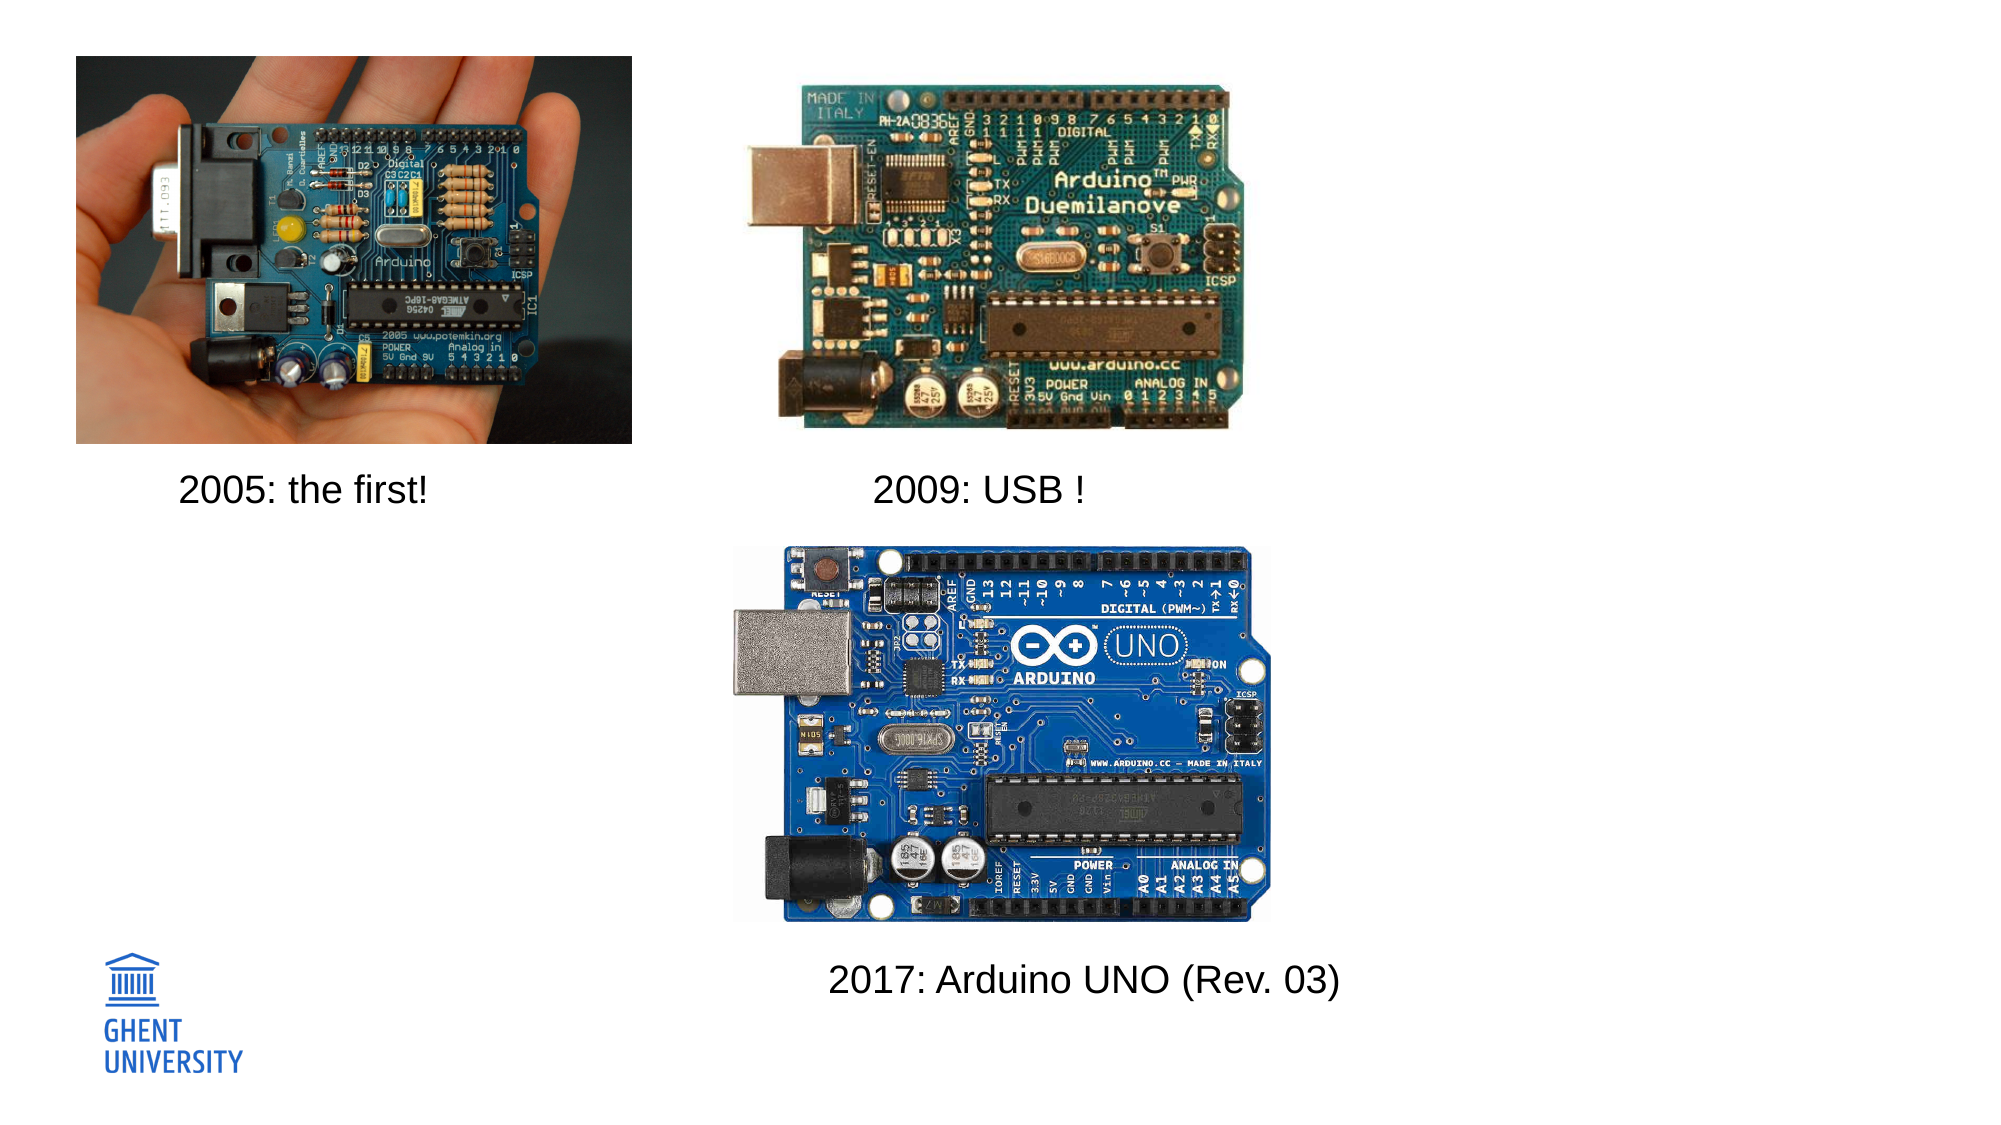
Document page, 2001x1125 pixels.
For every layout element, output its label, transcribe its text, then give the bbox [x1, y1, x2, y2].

text_box 2009: USB ! [852, 465, 1178, 511]
picture [725, 56, 1282, 458]
picture [75, 56, 632, 444]
picture [52, 912, 319, 1125]
picture [732, 546, 1271, 923]
text_box 2005: the first! [158, 452, 484, 511]
text_box 2017: Arduino UNO (Rev. 03) [808, 933, 1419, 1001]
